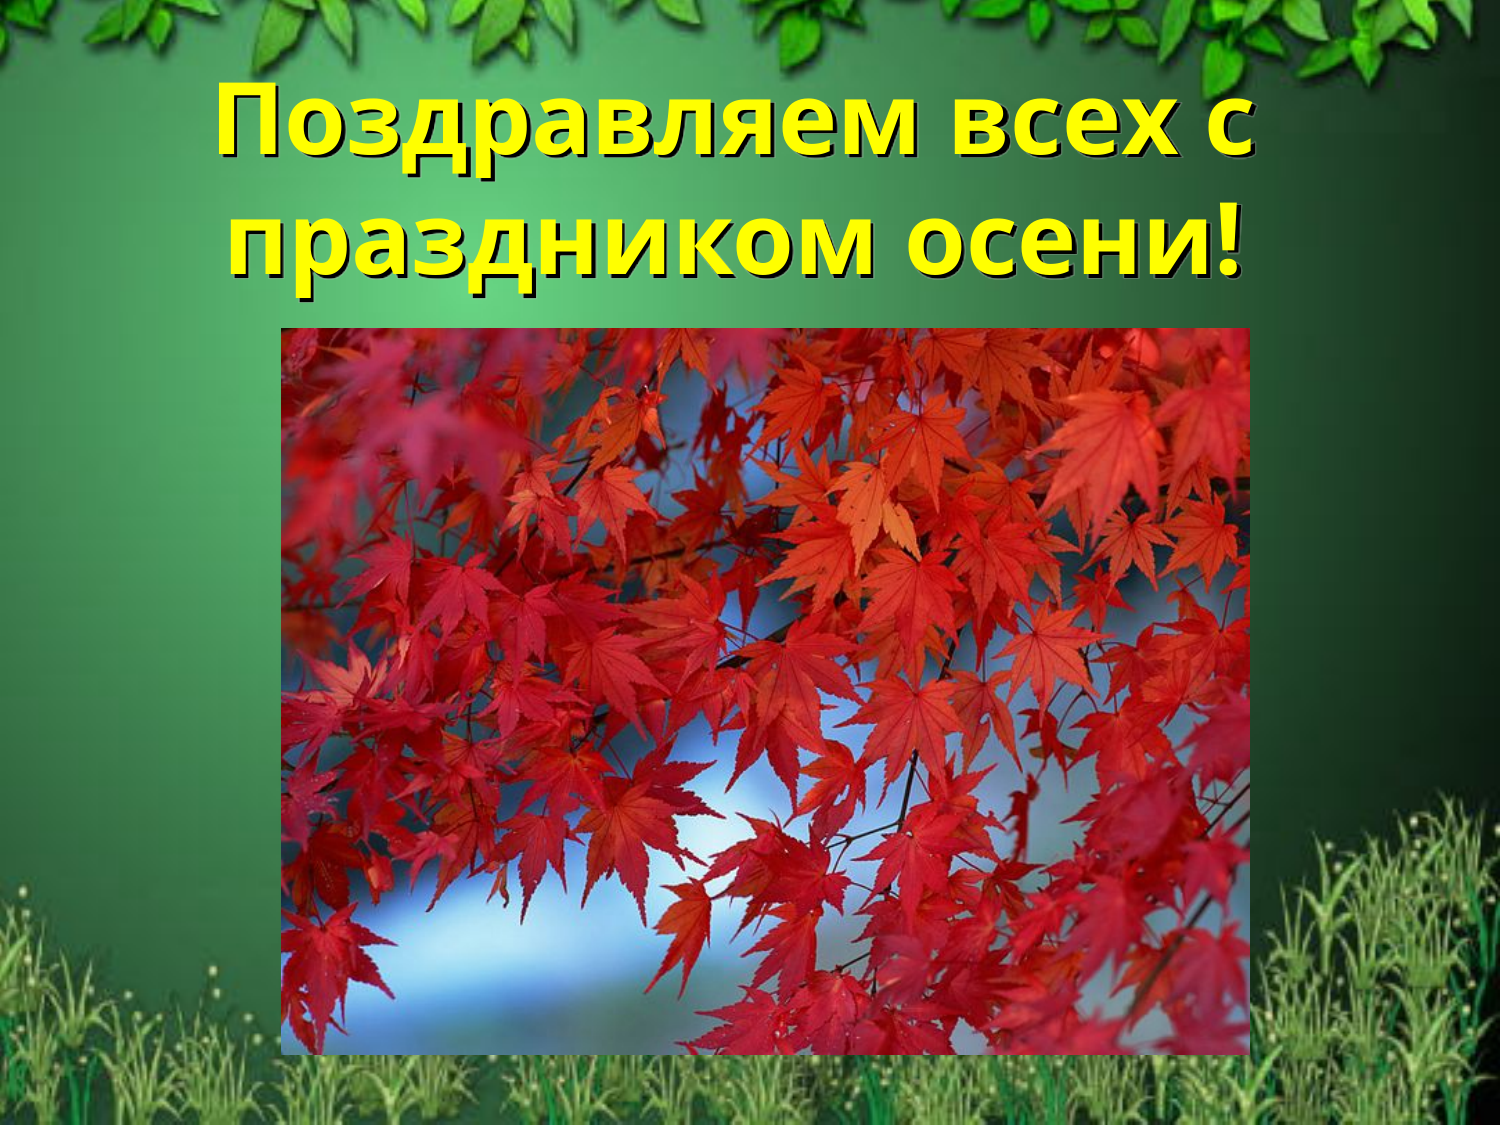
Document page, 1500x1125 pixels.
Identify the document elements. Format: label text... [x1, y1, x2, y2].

picture [0, 0, 1500, 1125]
list Поздравляем всех с праздником осени! [58, 46, 1409, 790]
